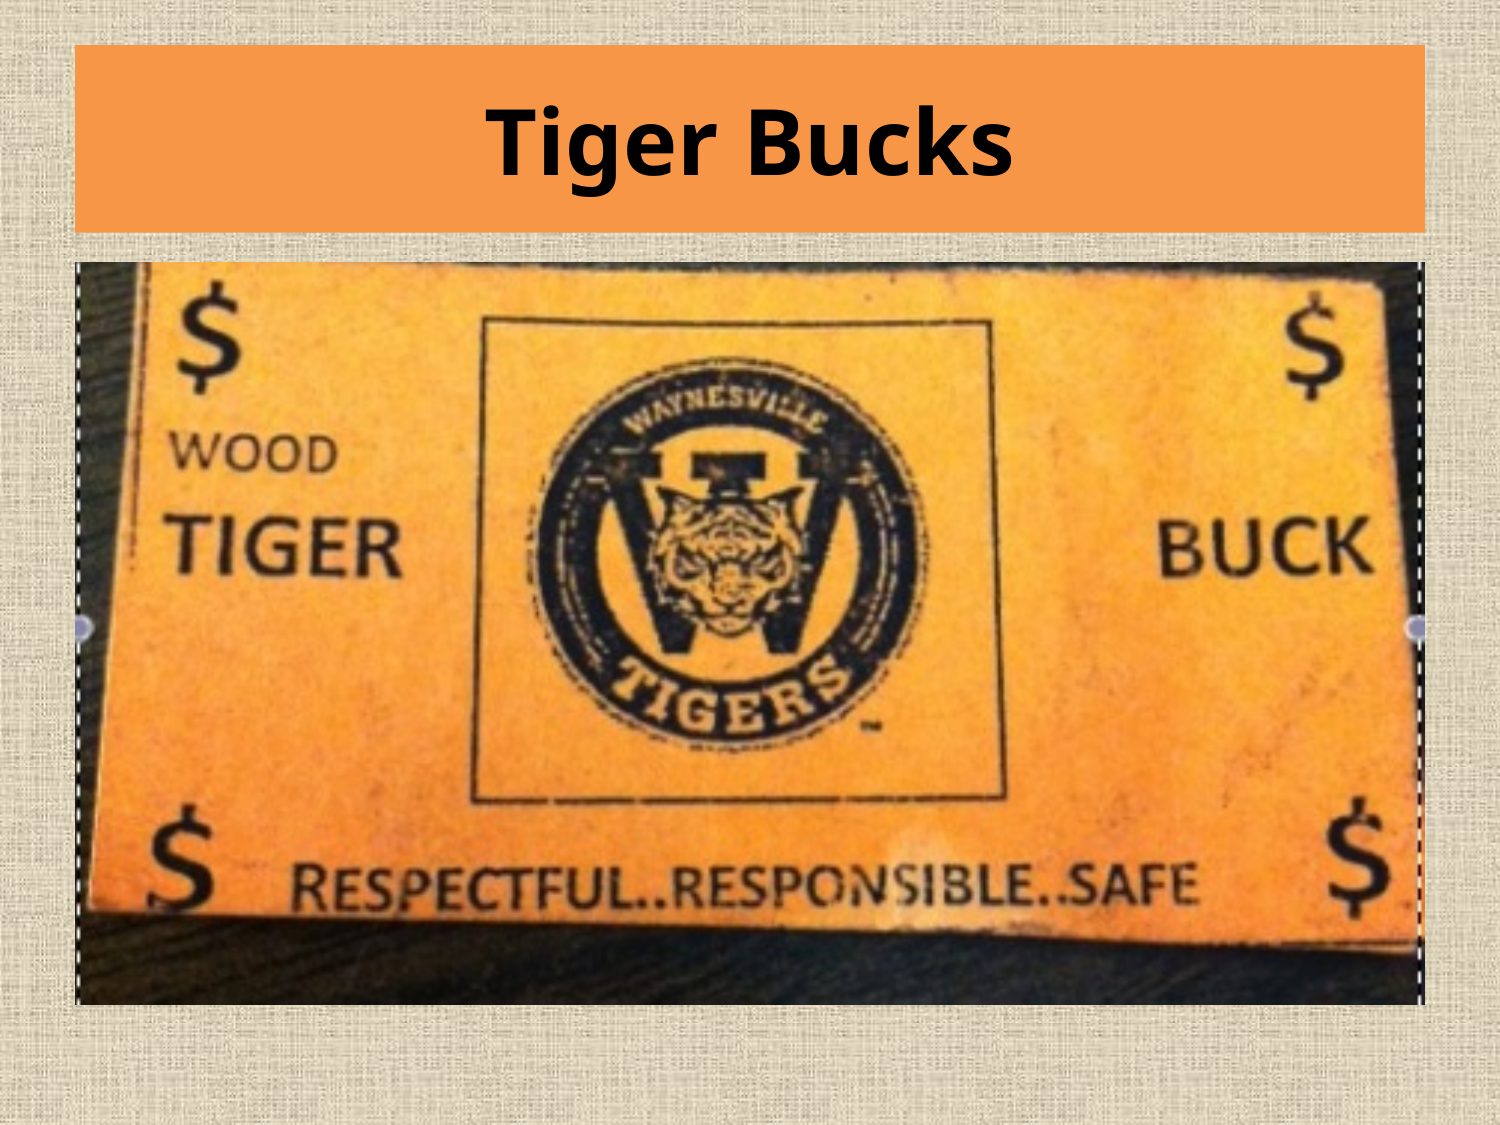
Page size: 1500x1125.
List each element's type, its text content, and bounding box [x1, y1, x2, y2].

picture [0, 0, 1500, 1125]
title Tiger Bucks [75, 45, 1425, 233]
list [74, 262, 1426, 1006]
